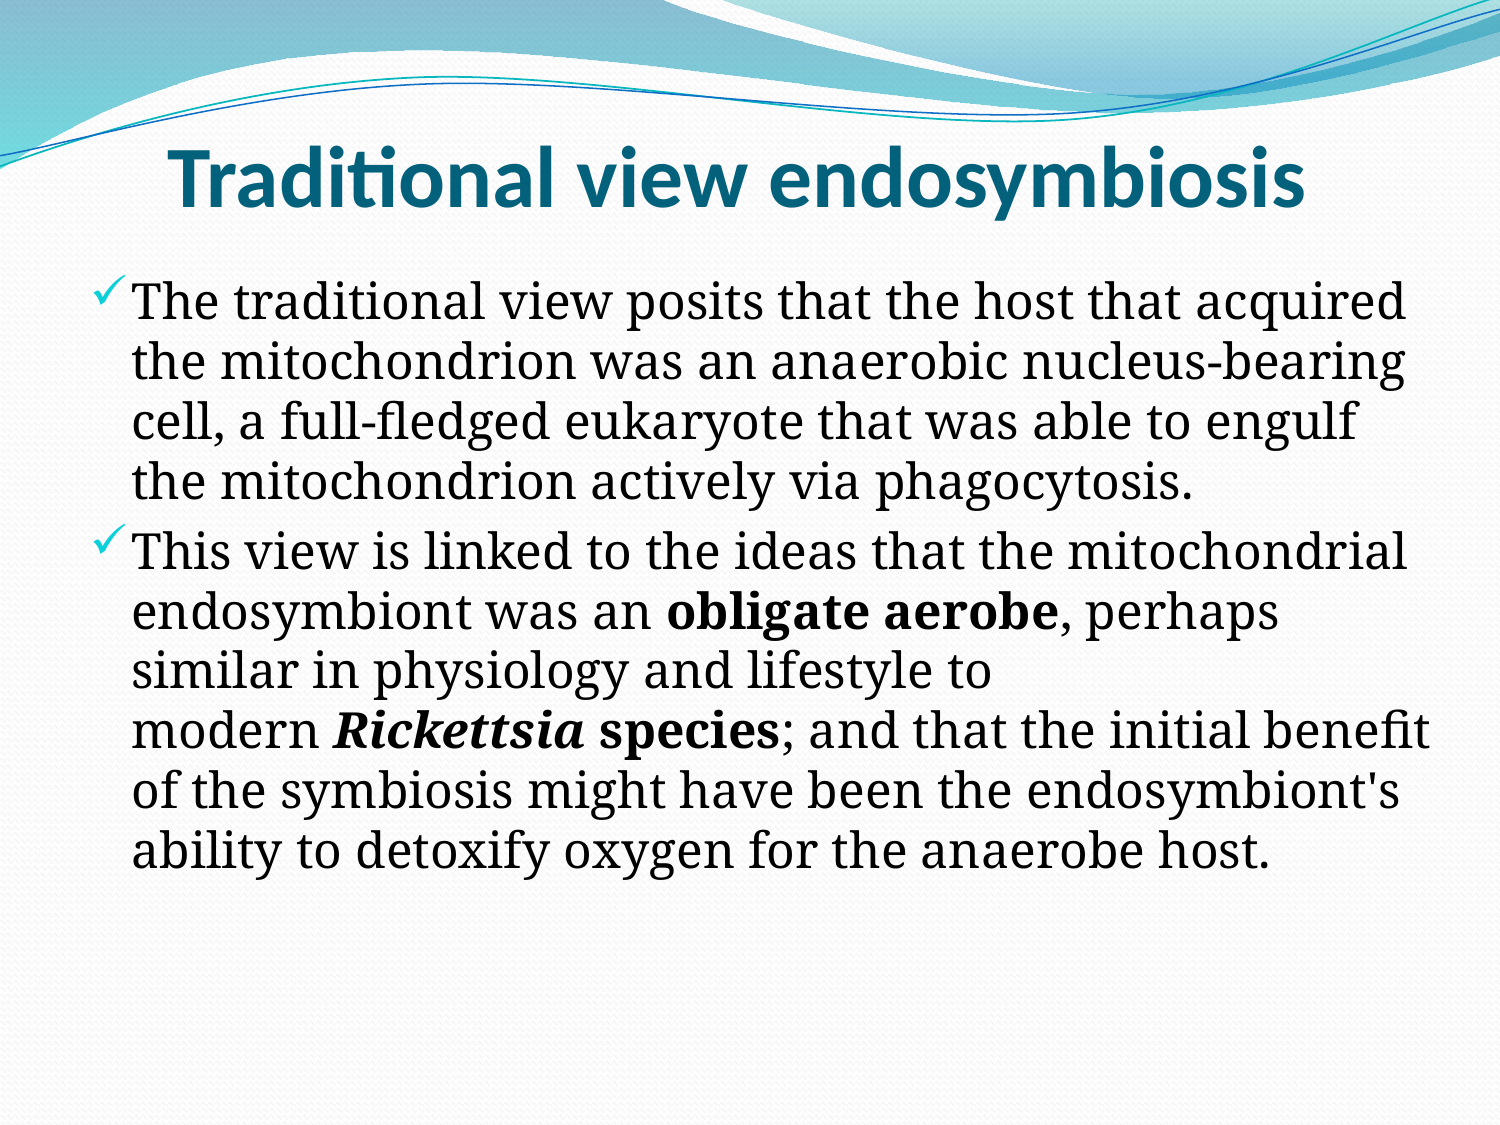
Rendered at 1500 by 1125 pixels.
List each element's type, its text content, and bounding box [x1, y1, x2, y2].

list The traditional view posits that the host that acquired the mitochondrion was an anaerobic nucleus-bearing cell, a full-fledged eukaryote that was able to engulf the mitochondrion actively via phagocytosis. This view is linked to the ideas that the mitochondrial endosymbiont was an obligate aerobe, perhaps similar in physiology and lifestyle to modern Rickettsia species; and that the initial benefit of the symbiosis might have been the endosymbiont's ability to detoxify oxygen for the anaerobe host. [75, 262, 1450, 1005]
title Traditional view endosymbiosis [62, 37, 1413, 225]
